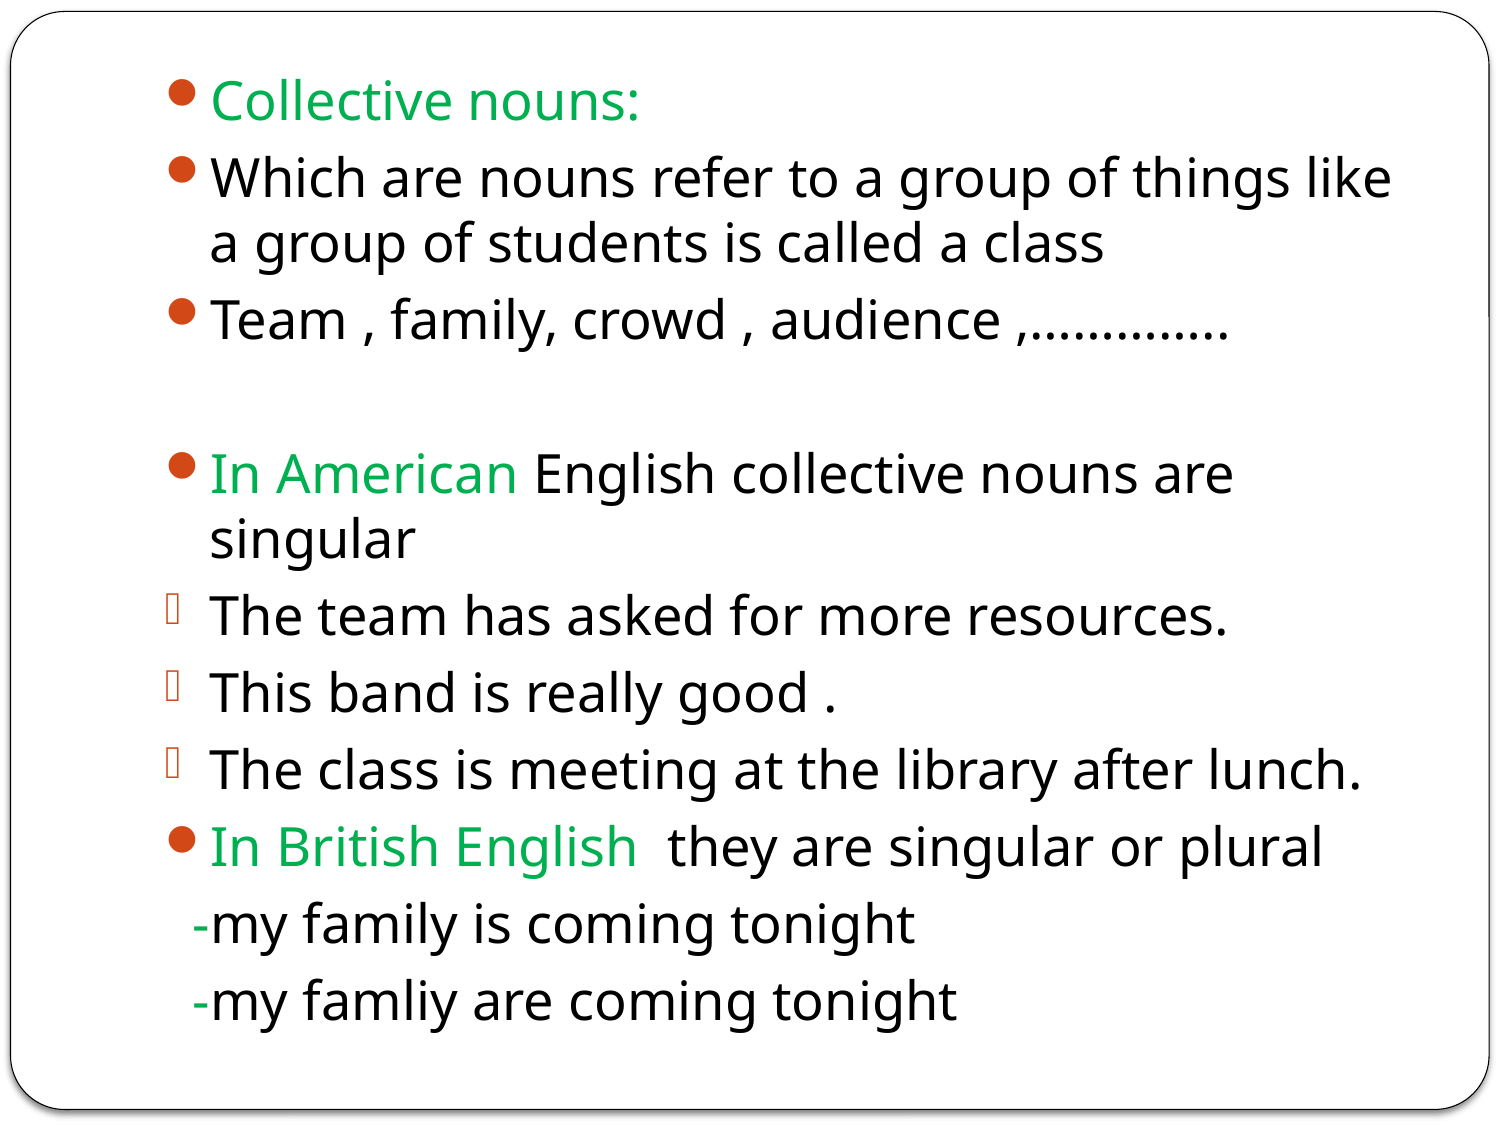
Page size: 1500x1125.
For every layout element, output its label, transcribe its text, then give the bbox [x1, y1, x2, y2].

list Collective nouns: Which are nouns refer to a group of things like a group of students is called a class Team , family, crowd , audience ,………….. In American English collective nouns are singular The team has asked for more resources. This band is really good . The class is meeting at the library after lunch. In British English they are singular or plural -my family is coming tonight -my famliy are coming tonight [150, 58, 1425, 988]
